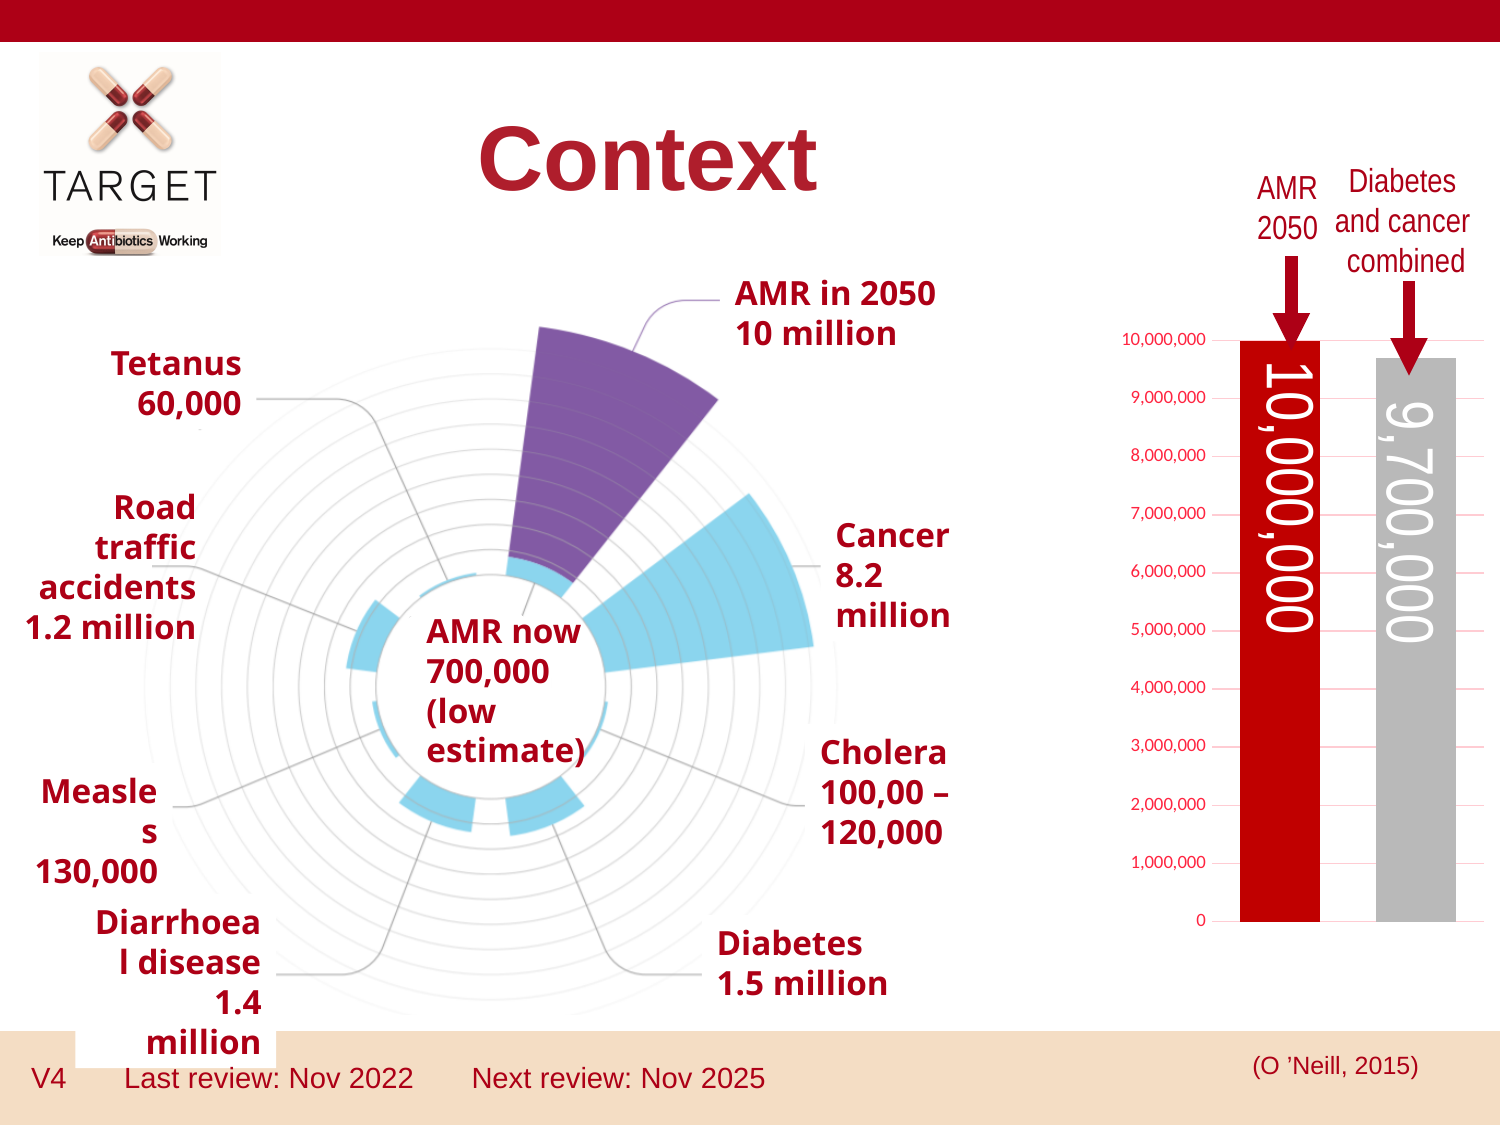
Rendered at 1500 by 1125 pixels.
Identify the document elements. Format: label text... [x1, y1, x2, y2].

text_box Context [462, 91, 1160, 217]
text_box AMR 2050 [1242, 158, 1319, 254]
footer V4 Last review: Nov 2022 Next review: Nov 2025 [14, 1047, 784, 1107]
text_box Diabetes and cancer combined [1319, 151, 1493, 287]
chart [1113, 318, 1492, 944]
picture [39, 52, 221, 256]
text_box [2, 256, 1086, 1032]
text_box (O ’Neill, 2015) [1237, 1042, 1492, 1087]
title Deaths attributable to AMR each year [159, 74, 1306, 240]
